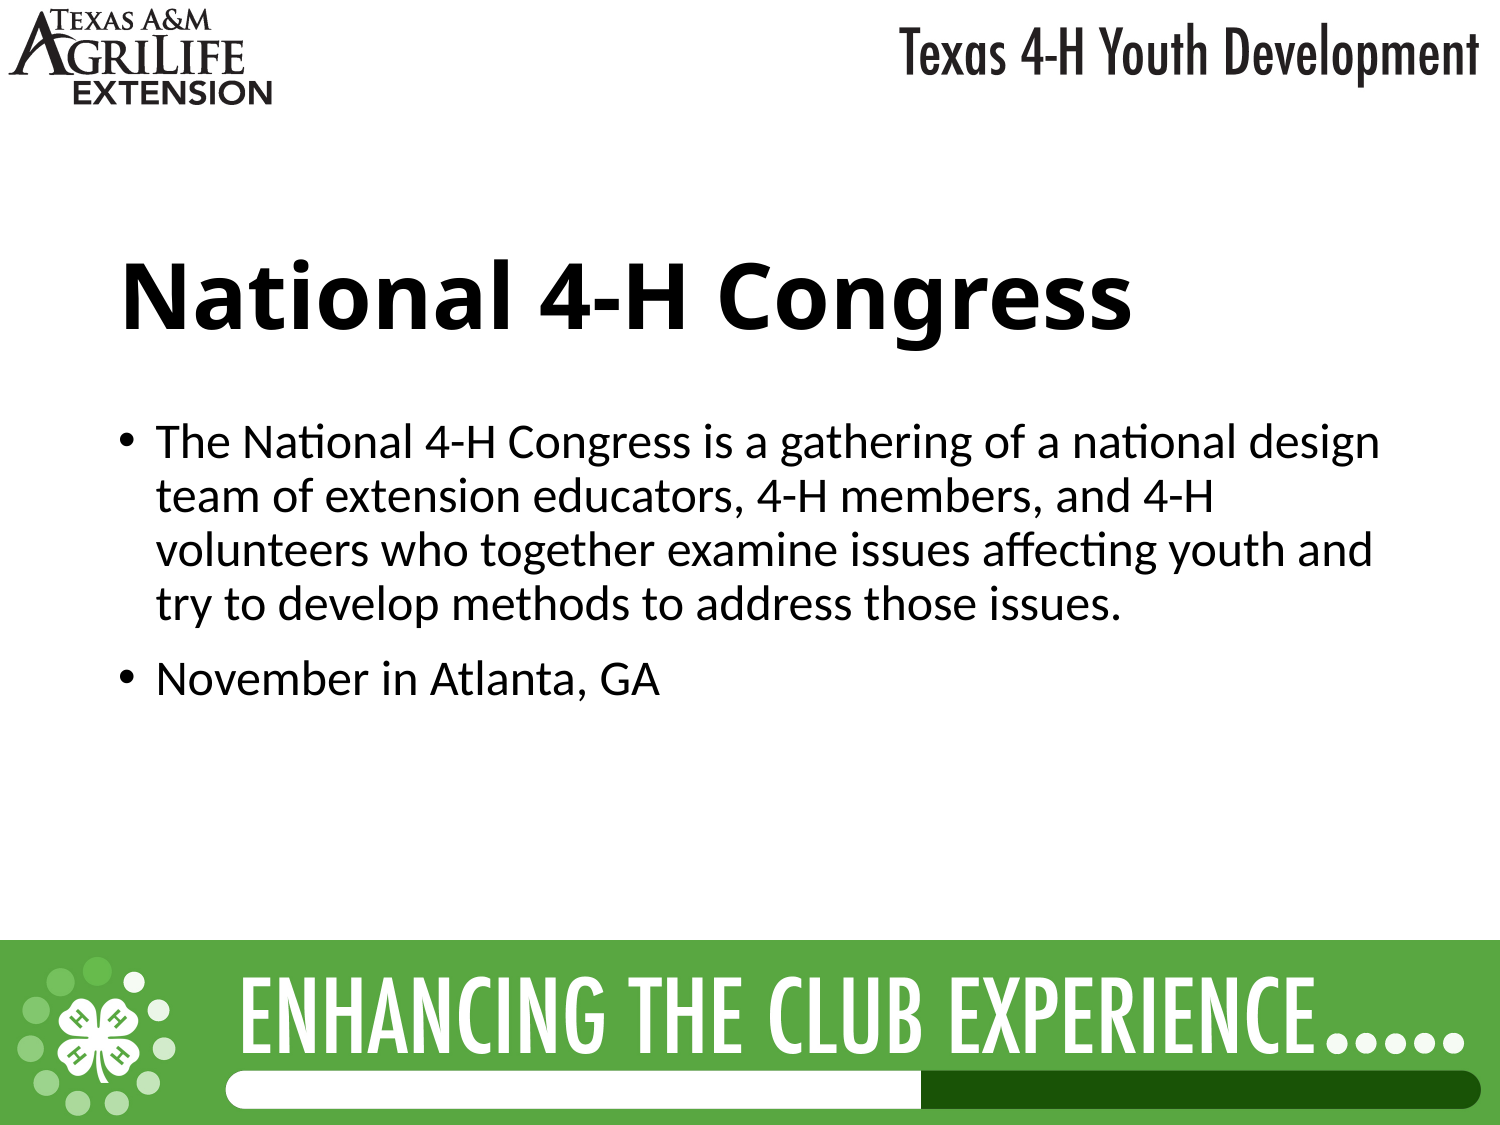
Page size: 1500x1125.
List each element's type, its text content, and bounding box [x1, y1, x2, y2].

picture [0, 0, 1500, 1125]
list The National 4-H Congress is a gathering of a national design team of extension educators, 4-H members, and 4-H volunteers who together examine issues affecting youth and try to develop methods to address those issues. November in Atlanta, GA [103, 408, 1397, 1014]
title National 4-H Congress [103, 190, 1397, 408]
